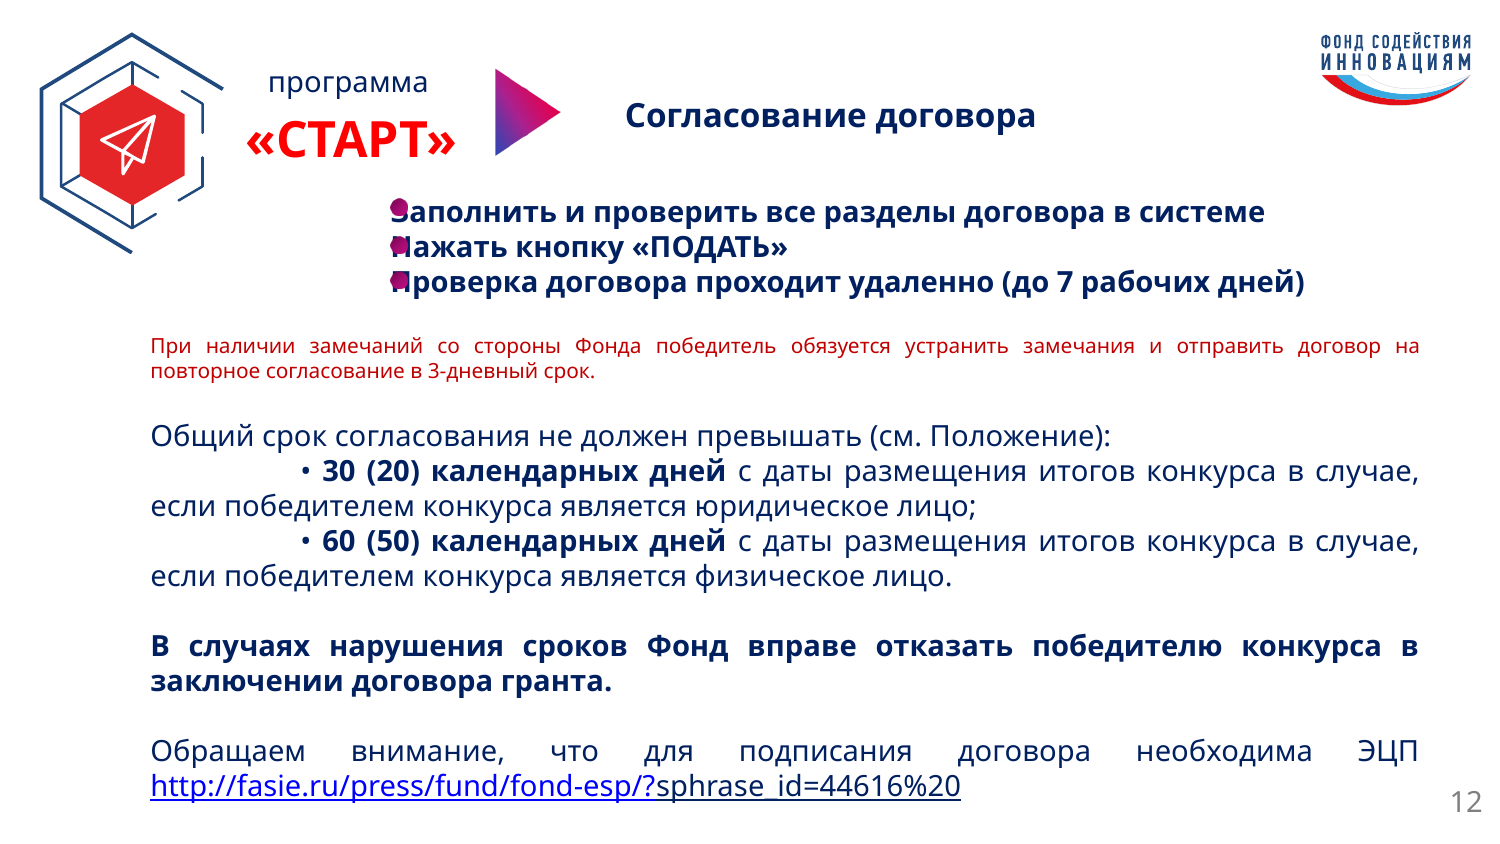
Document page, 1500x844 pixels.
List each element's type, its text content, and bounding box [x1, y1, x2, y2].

picture [39, 31, 225, 254]
text_box 12 [1434, 776, 1498, 826]
picture [389, 198, 409, 216]
picture [389, 236, 409, 254]
text_box Согласование договора [610, 86, 1223, 142]
text_box программа [253, 55, 444, 100]
text_box «СТАРТ» [230, 100, 473, 176]
picture [489, 62, 567, 161]
picture [389, 271, 409, 289]
picture [1321, 31, 1471, 106]
text_box Заполнить и проверить все разделы договора в системе Нажать кнопку «ПОДАТЬ» Проверка договора проходит удаленно (до 7 рабочих дней) При наличии замечаний со стороны Фонда победитель обязуется устранить замечания и отправить договор на повторное согласование в 3-дневный срок. Общий срок согласования не должен превышать (см. Положение): • 30 (20) календарных дней с даты размещения итогов конкурса в случае, если победителем конкурса является юридическое лицо; • 60 (50) календарных дней с даты размещения итогов конкурса в случае, если победителем конкурса является физическое лицо. В случаях нарушения сроков Фонд вправе отказать победителю конкурса в заключении договора гранта. Обращаем внимание, что для подписания договора необходима ЭЦП http://fasie.ru/press/fund/fond-esp/?sphrase_id=44616%20 [135, 185, 1435, 815]
